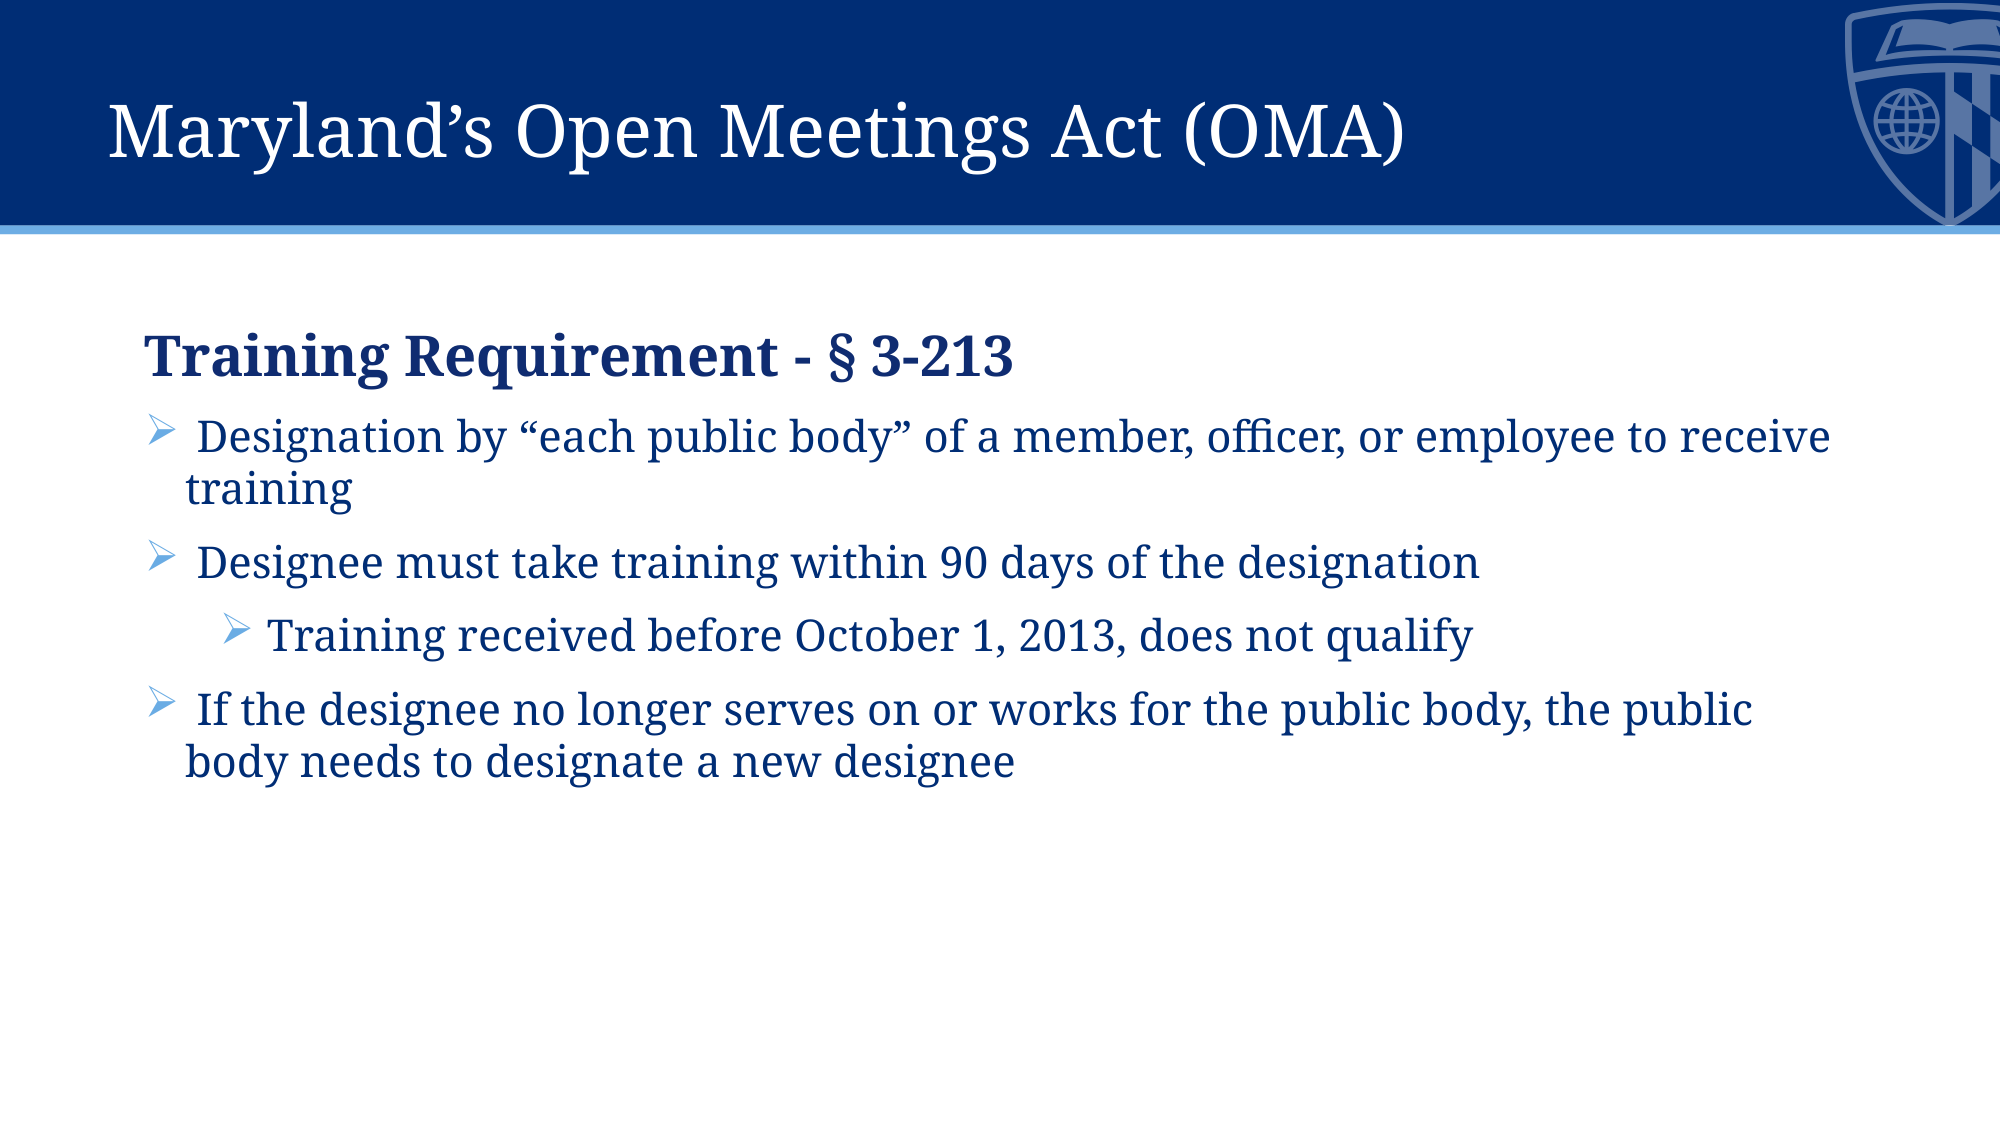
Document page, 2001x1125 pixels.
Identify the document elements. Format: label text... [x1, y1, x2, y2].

list Training Requirement - § 3-213 Designation by “each public body” of a member, officer, or employee to receive training Designee must take training within 90 days of the designation Training received before October 1, 2013, does not qualify If the designee no longer serves on or works for the public body, the public body needs to designate a new designee [136, 298, 1863, 1014]
title Maryland’s Open Meetings Act (OMA) [99, 82, 1451, 176]
